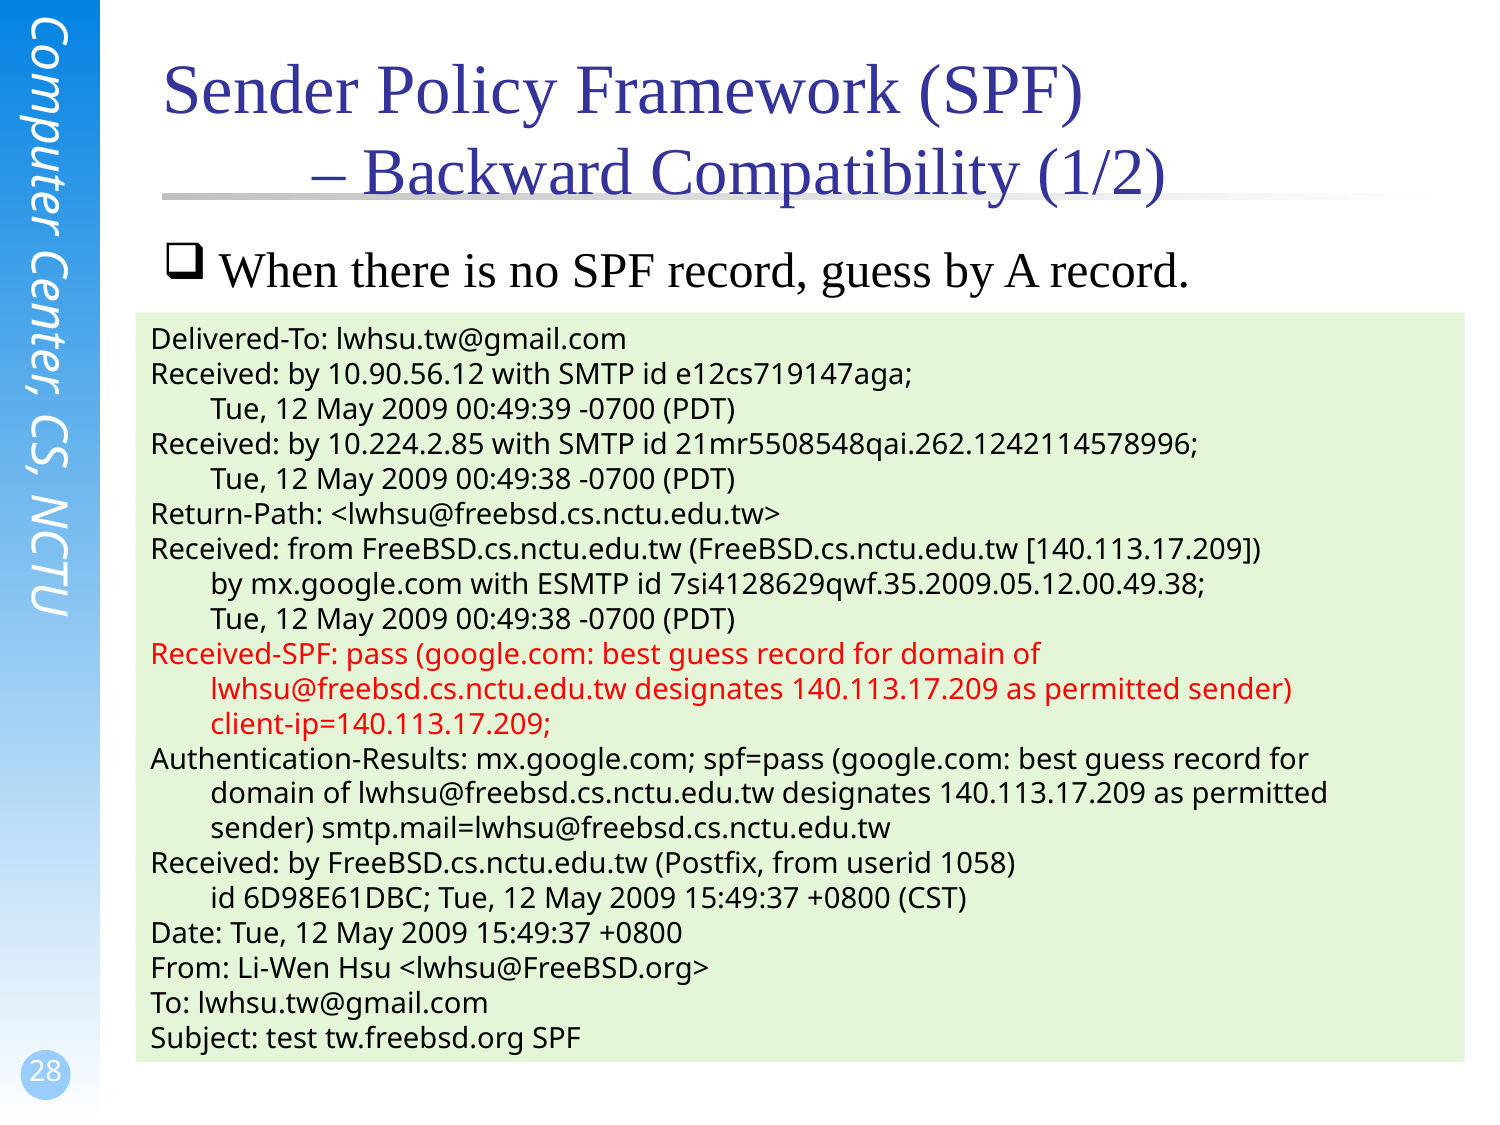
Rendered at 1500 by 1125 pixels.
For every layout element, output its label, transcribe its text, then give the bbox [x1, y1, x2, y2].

title Sender Policy Framework (SPF) – Backward Compatibility (1/2) [162, 42, 1438, 231]
list When there is no SPF record, guess by A record. [162, 237, 1438, 312]
text_box Delivered-To: lwhsu.tw@gmail.com Received: by 10.90.56.12 with SMTP id e12cs719147aga; Tue, 12 May 2009 00:49:39 -0700 (PDT) Received: by 10.224.2.85 with SMTP id 21mr5508548qai.262.1242114578996; Tue, 12 May 2009 00:49:38 -0700 (PDT) Return-Path: <lwhsu@freebsd.cs.nctu.edu.tw> Received: from FreeBSD.cs.nctu.edu.tw (FreeBSD.cs.nctu.edu.tw [140.113.17.209]) by mx.google.com with ESMTP id 7si4128629qwf.35.2009.05.12.00.49.38; Tue, 12 May 2009 00:49:38 -0700 (PDT) Received-SPF: pass (google.com: best guess record for domain of lwhsu@freebsd.cs.nctu.edu.tw designates 140.113.17.209 as permitted sender) client-ip=140.113.17.209; Authentication-Results: mx.google.com; spf=pass (google.com: best guess record for domain of lwhsu@freebsd.cs.nctu.edu.tw designates 140.113.17.209 as permitted sender) smtp.mail=lwhsu@freebsd.cs.nctu.edu.tw Received: by FreeBSD.cs.nctu.edu.tw (Postfix, from userid 1058) id 6D98E61DBC; Tue, 12 May 2009 15:49:37 +0800 (CST) Date: Tue, 12 May 2009 15:49:37 +0800 From: Li-Wen Hsu <lwhsu@FreeBSD.org> To: lwhsu.tw@gmail.com Subject: test tw.freebsd.org SPF [135, 312, 1465, 1063]
